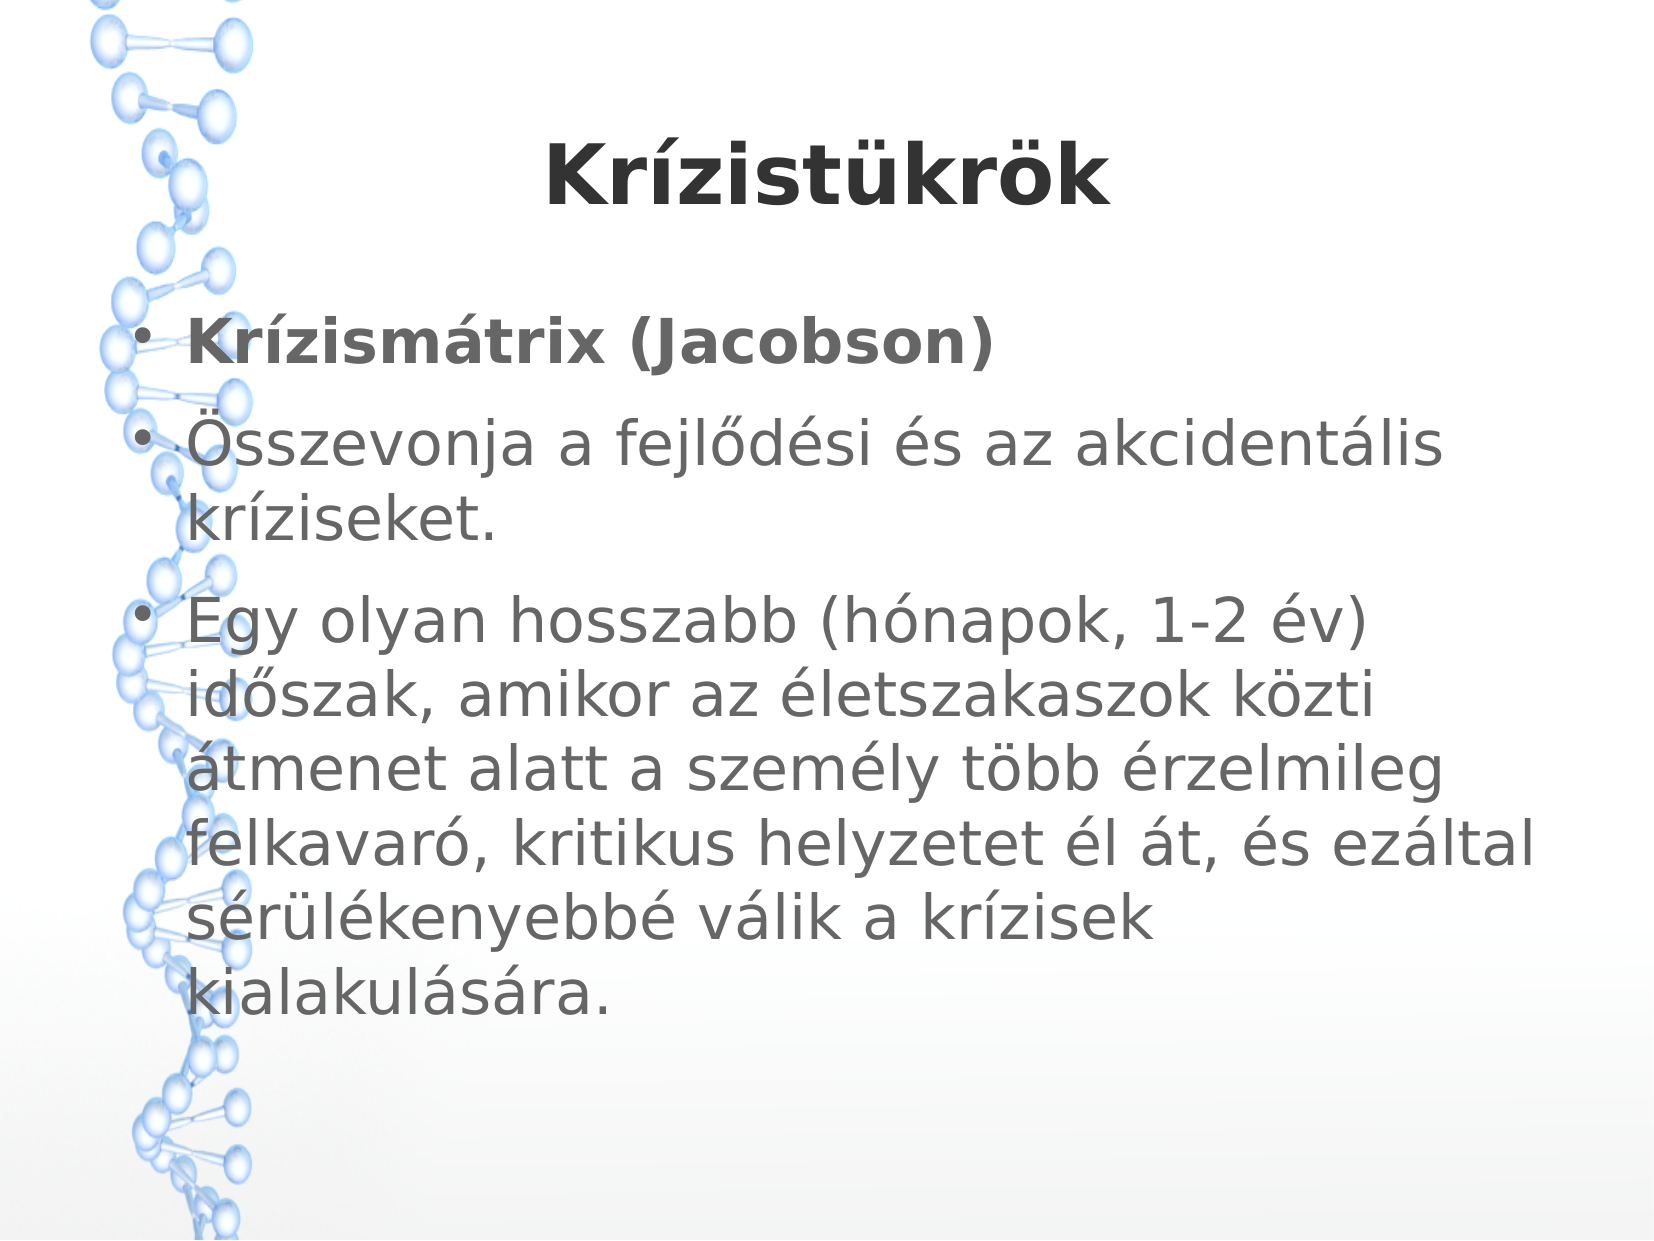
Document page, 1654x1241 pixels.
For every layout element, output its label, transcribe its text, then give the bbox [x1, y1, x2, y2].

picture [0, 0, 1654, 1240]
text_box Krízistükrök [114, 73, 1539, 270]
text_box Krízismátrix (Jacobson) Összevonja a fejlődési és az akcidentális kríziseket. Egy olyan hosszabb (hónapok, 1-2 év) időszak, amikor az életszakaszok közti átmenet alatt a személy több érzelmileg felkavaró, kritikus helyzetet él át, és ezáltal sérülékenyebbé válik a krízisek kialakulására. [114, 301, 1539, 1033]
